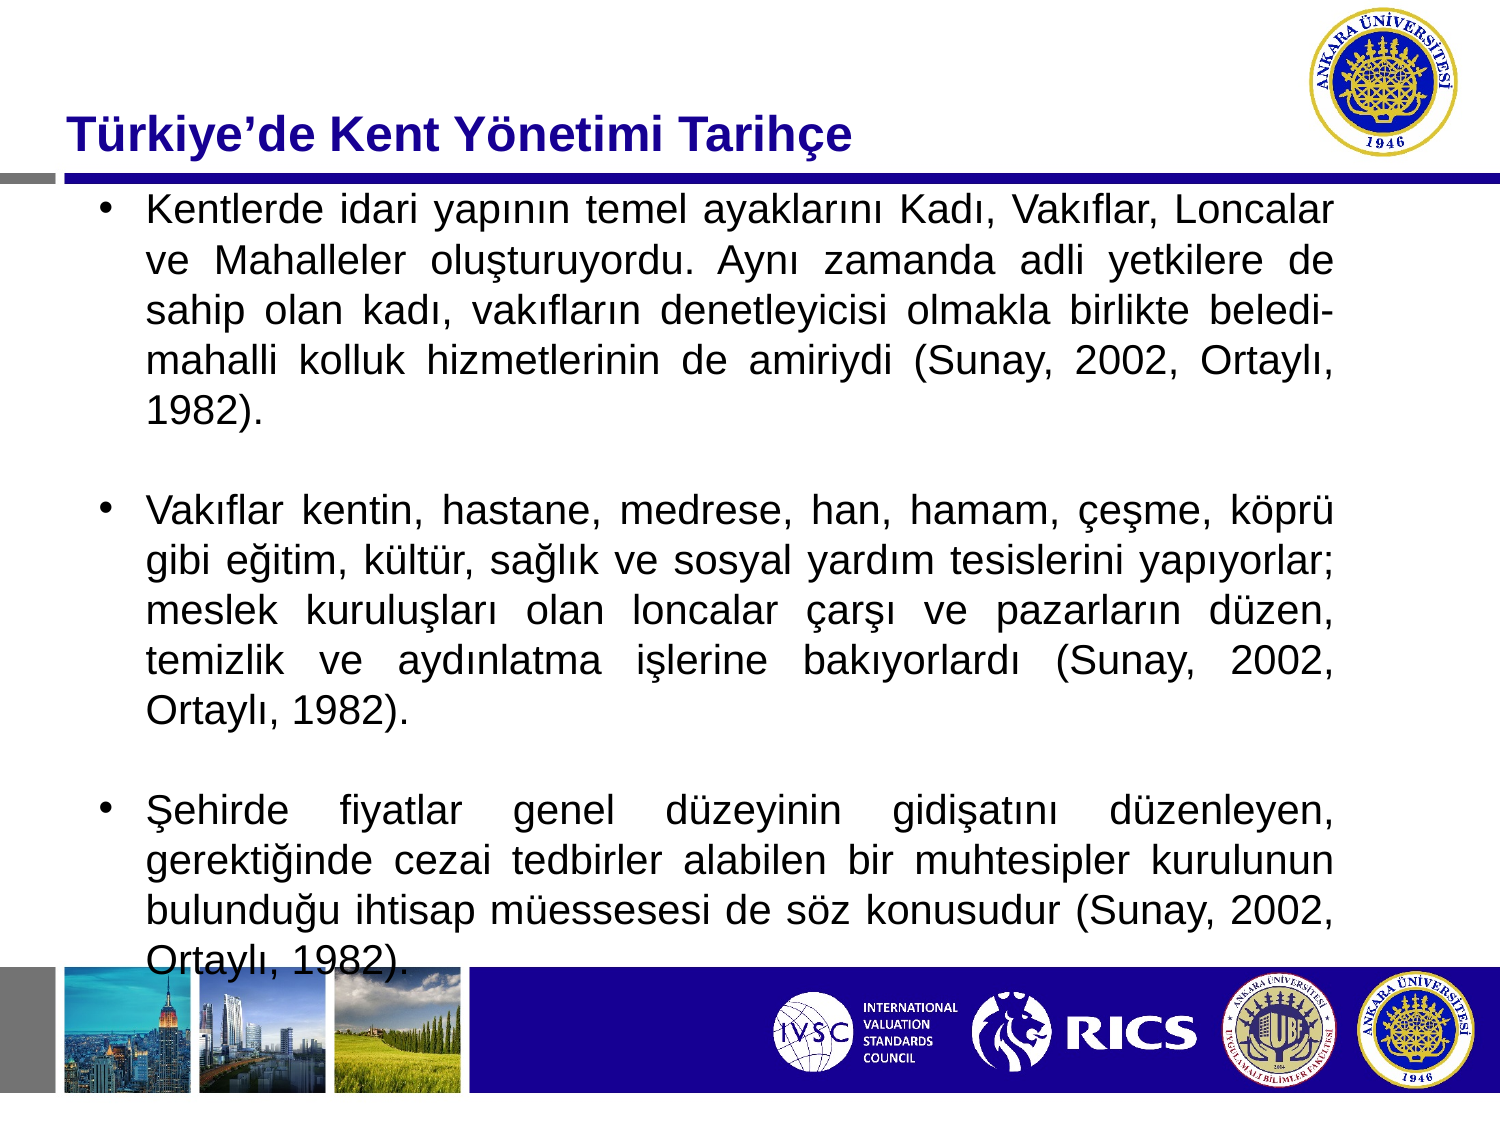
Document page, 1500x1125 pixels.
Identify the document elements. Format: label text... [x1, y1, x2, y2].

picture [0, 0, 1500, 1125]
text_box Kentlerde idari yapının temel ayaklarını Kadı, Vakıflar, Loncalar ve Mahalleler oluşturuyordu. Aynı zamanda adli yetkilere de sahip olan kadı, vakıfların denetleyicisi olmakla birlikte beledi-mahalli kolluk hizmetlerinin de amiriydi (Sunay, 2002, Ortaylı, 1982). Vakıflar kentin, hastane, medrese, han, hamam, çeşme, köprü gibi eğitim, kültür, sağlık ve sosyal yardım tesislerini yapıyorlar; meslek kuruluşları olan loncalar çarşı ve pazarların düzen, temizlik ve aydınlatma işlerine bakıyorlardı (Sunay, 2002, Ortaylı, 1982). Şehirde fiyatlar genel düzeyinin gidişatını düzenleyen, gerektiğinde cezai tedbirler alabilen bir muhtesipler kurulunun bulunduğu ihtisap müessesesi de söz konusudur (Sunay, 2002, Ortaylı, 1982). [83, 174, 1350, 991]
text_box Türkiye’de Kent Yönetimi Tarihçe [51, 100, 1296, 198]
